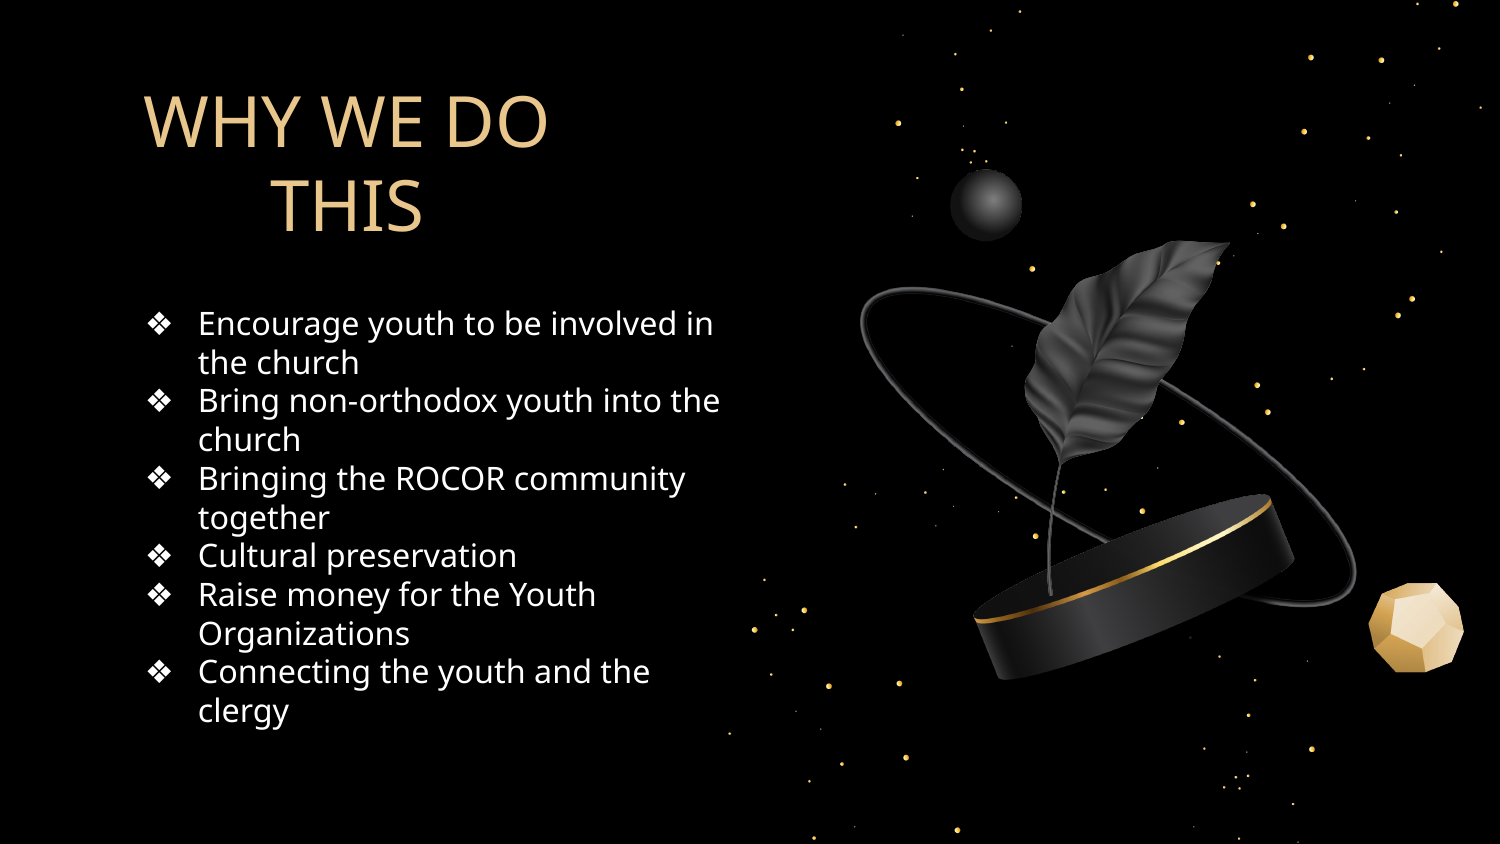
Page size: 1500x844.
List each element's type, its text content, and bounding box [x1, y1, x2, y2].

subtitle Encourage youth to be involved in the church Bring non-orthodox youth into the church Bringing the ROCOR community together Cultural preservation Raise money for the Youth Organizations Connecting the youth and the clergy [107, 288, 744, 716]
title WHY WE DO THIS [116, 137, 578, 262]
picture [728, 0, 1482, 844]
